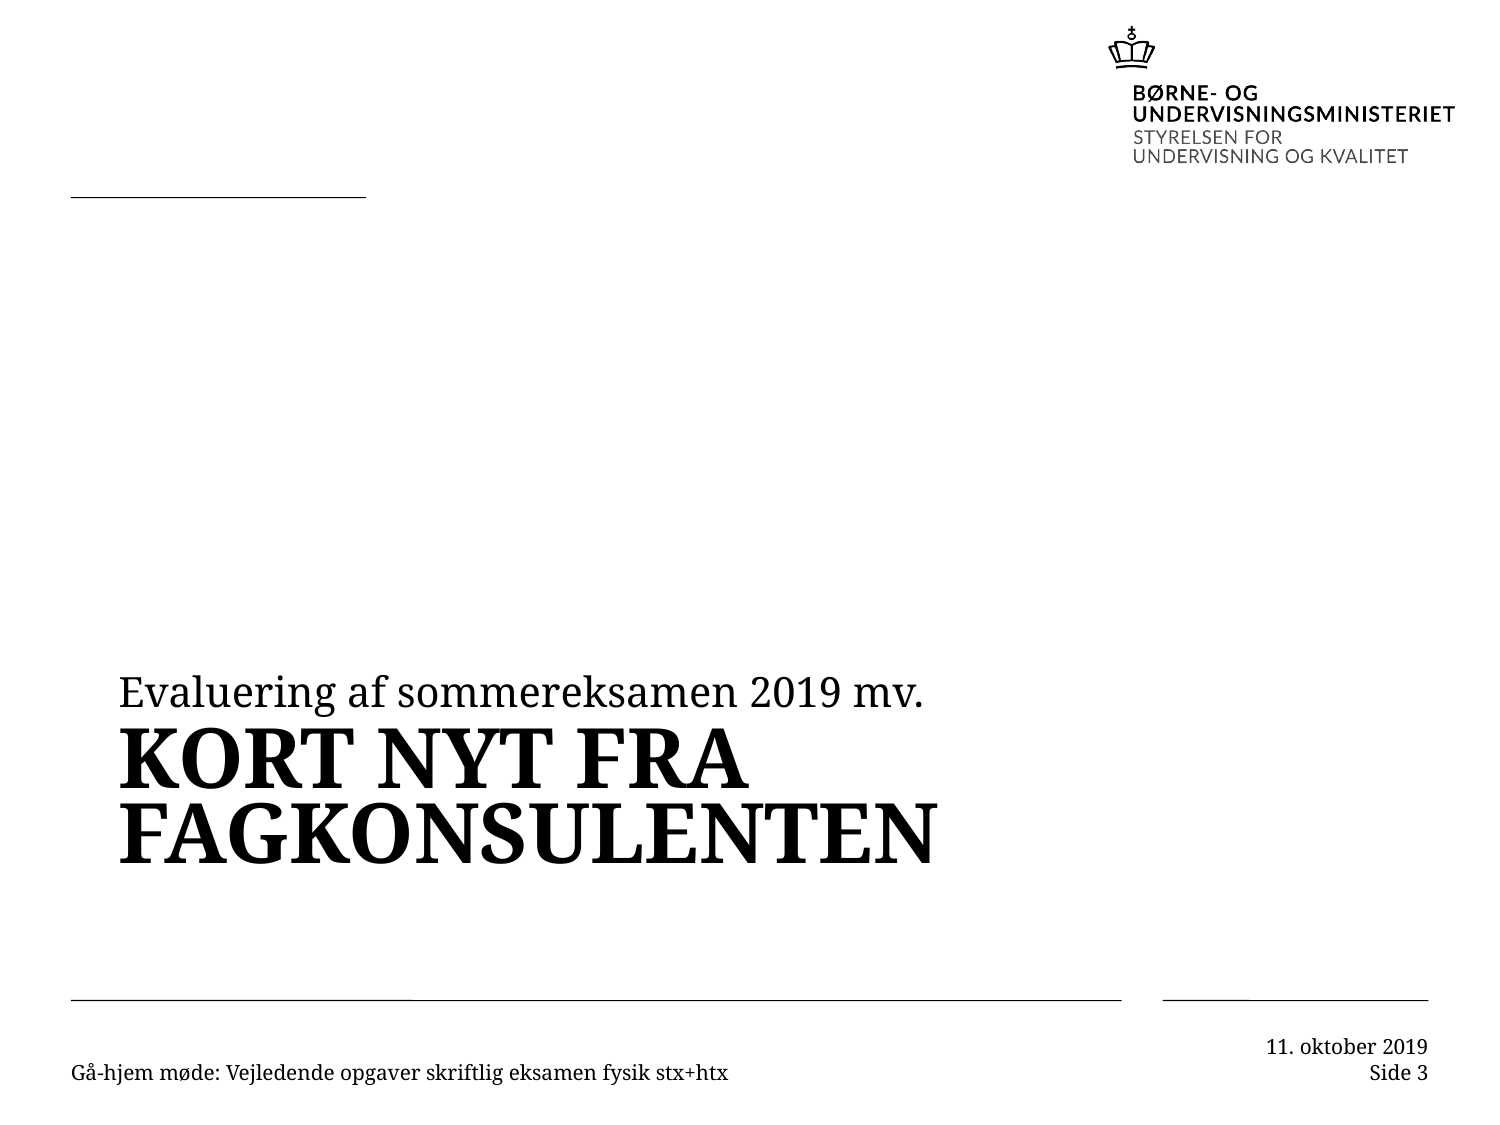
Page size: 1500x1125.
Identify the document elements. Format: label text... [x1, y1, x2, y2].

list Evaluering af sommereksamen 2019 mv. [118, 476, 1394, 724]
title Kort nyt fra fagkonsulenten [118, 724, 1394, 947]
picture [1104, 23, 1459, 166]
slide_number Side 3 [1162, 1058, 1429, 1088]
slide_number 11. oktober 2019 [1162, 1028, 1429, 1058]
footer Gå-hjem møde: Vejledende opgaver skriftlig eksamen fysik stx+htx [70, 1028, 1122, 1088]
